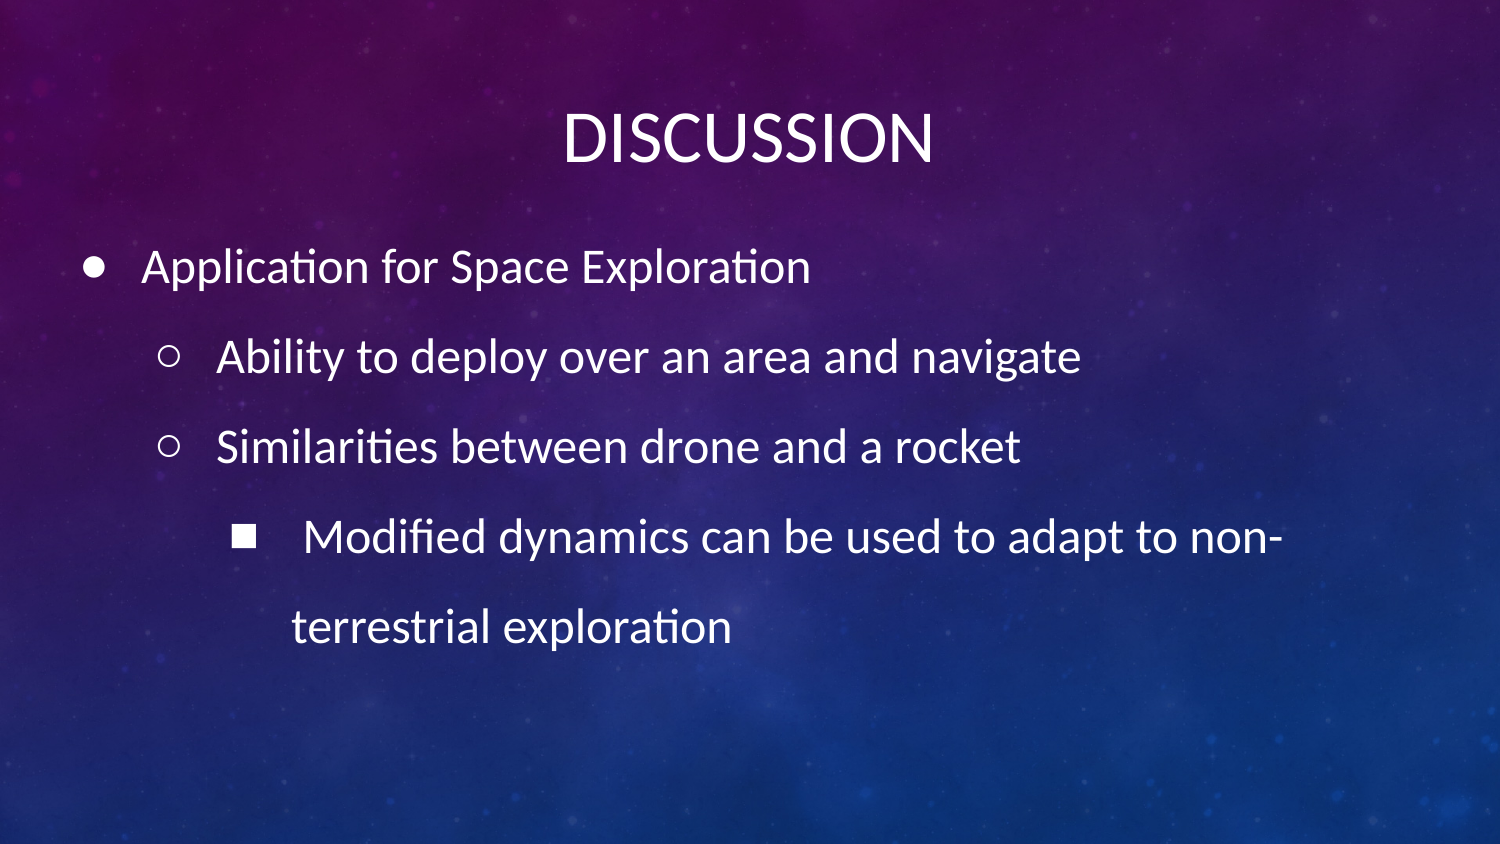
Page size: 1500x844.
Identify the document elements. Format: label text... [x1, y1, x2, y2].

title DISCUSSION [51, 72, 1449, 167]
picture [0, 0, 1500, 844]
list Application for Space Exploration Ability to deploy over an area and navigate Similarities between drone and a rocket Modified dynamics can be used to adapt to non-terrestrial exploration [51, 189, 1449, 750]
